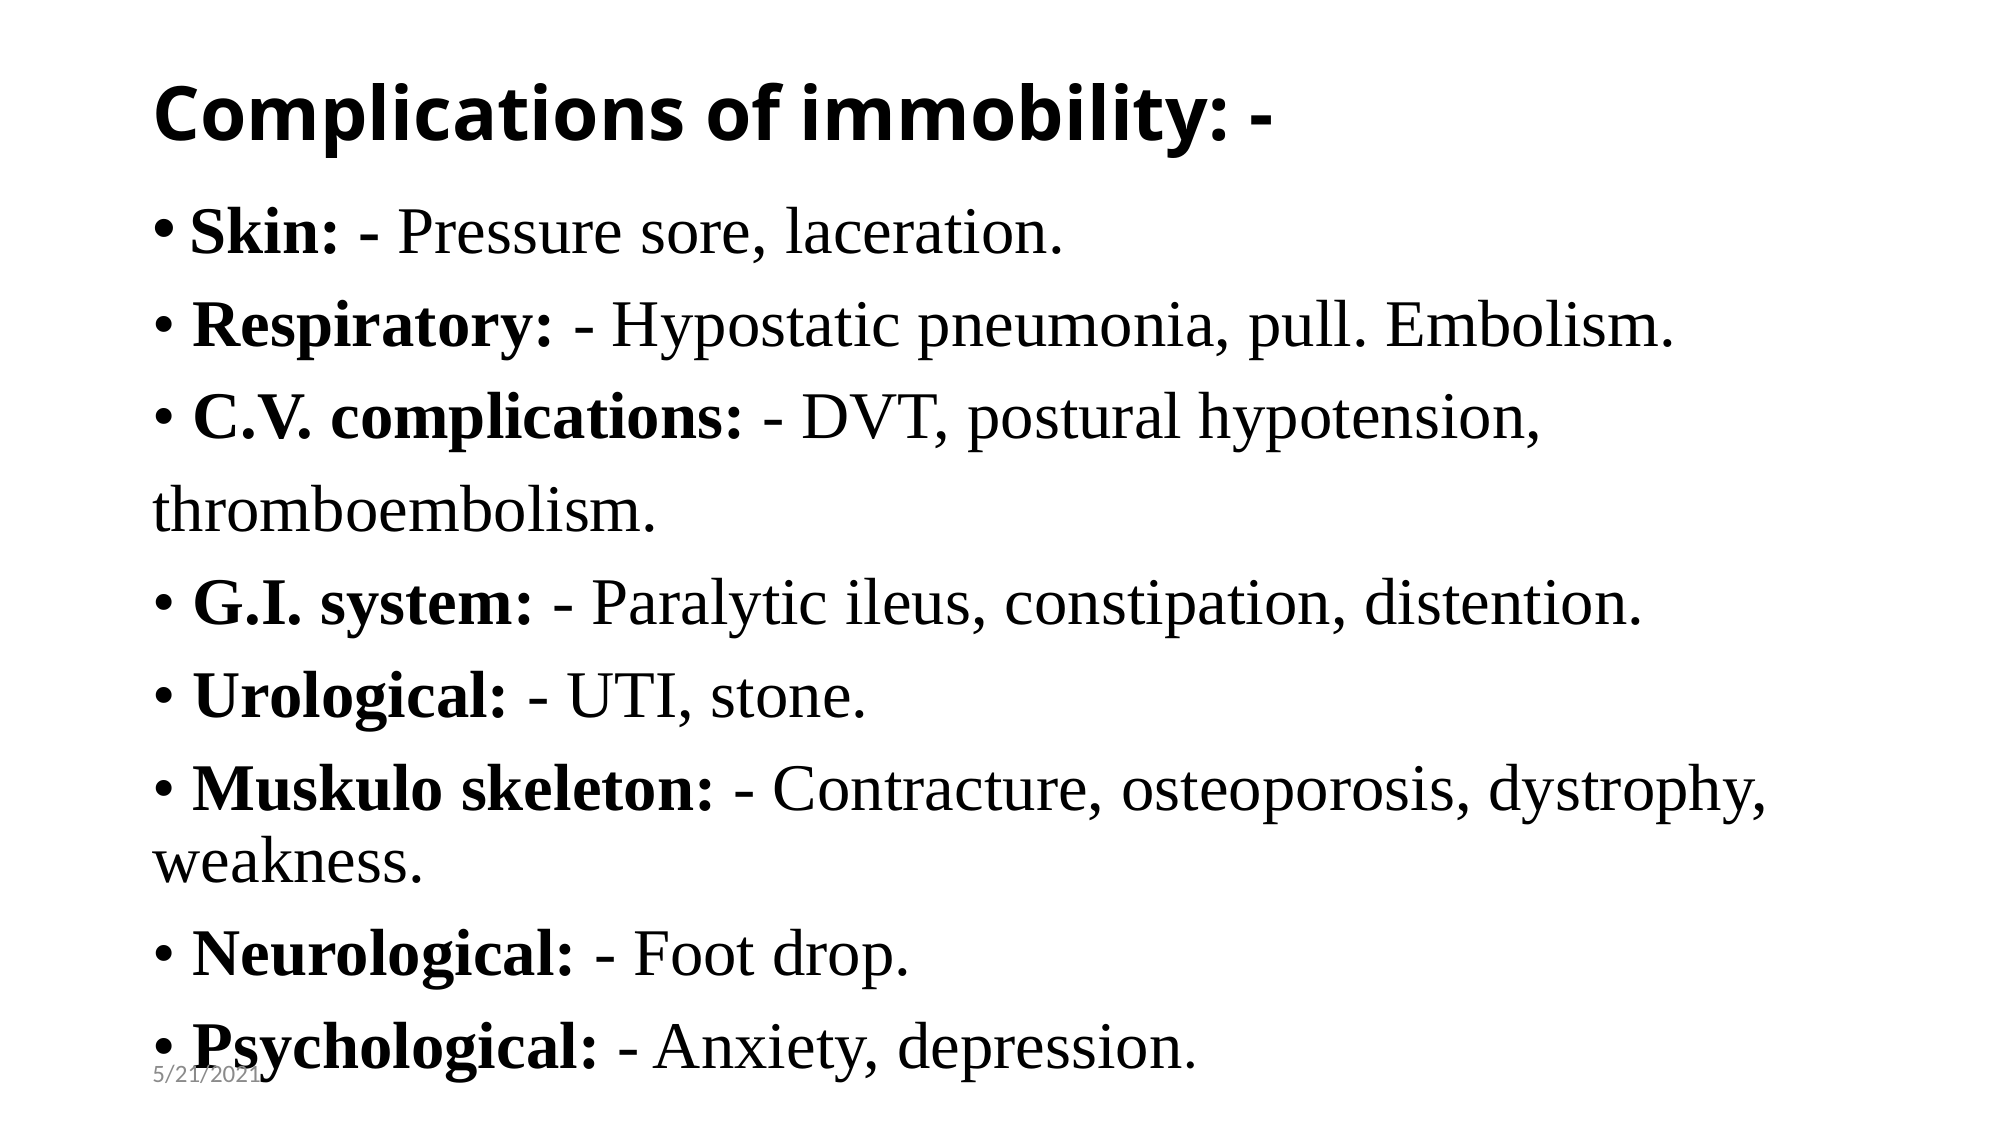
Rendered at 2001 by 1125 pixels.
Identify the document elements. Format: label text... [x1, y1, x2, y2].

footer [662, 1042, 1338, 1103]
list Skin: - Pressure sore, laceration. • Respiratory: - Hypostatic pneumonia, pull. Embolism. • C.V. complications: - DVT, postural hypotension, thromboembolism. • G.I. system: - Paralytic ileus, constipation, distention. • Urological: - UTI, stone. • Muskulo skeleton: - Contracture, osteoporosis, dystrophy, weakness. • Neurological: - Foot drop. • Psychological: - Anxiety, depression. [137, 187, 1863, 1098]
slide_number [137, 1042, 588, 1103]
title Complications of immobility: - [137, 59, 1863, 172]
